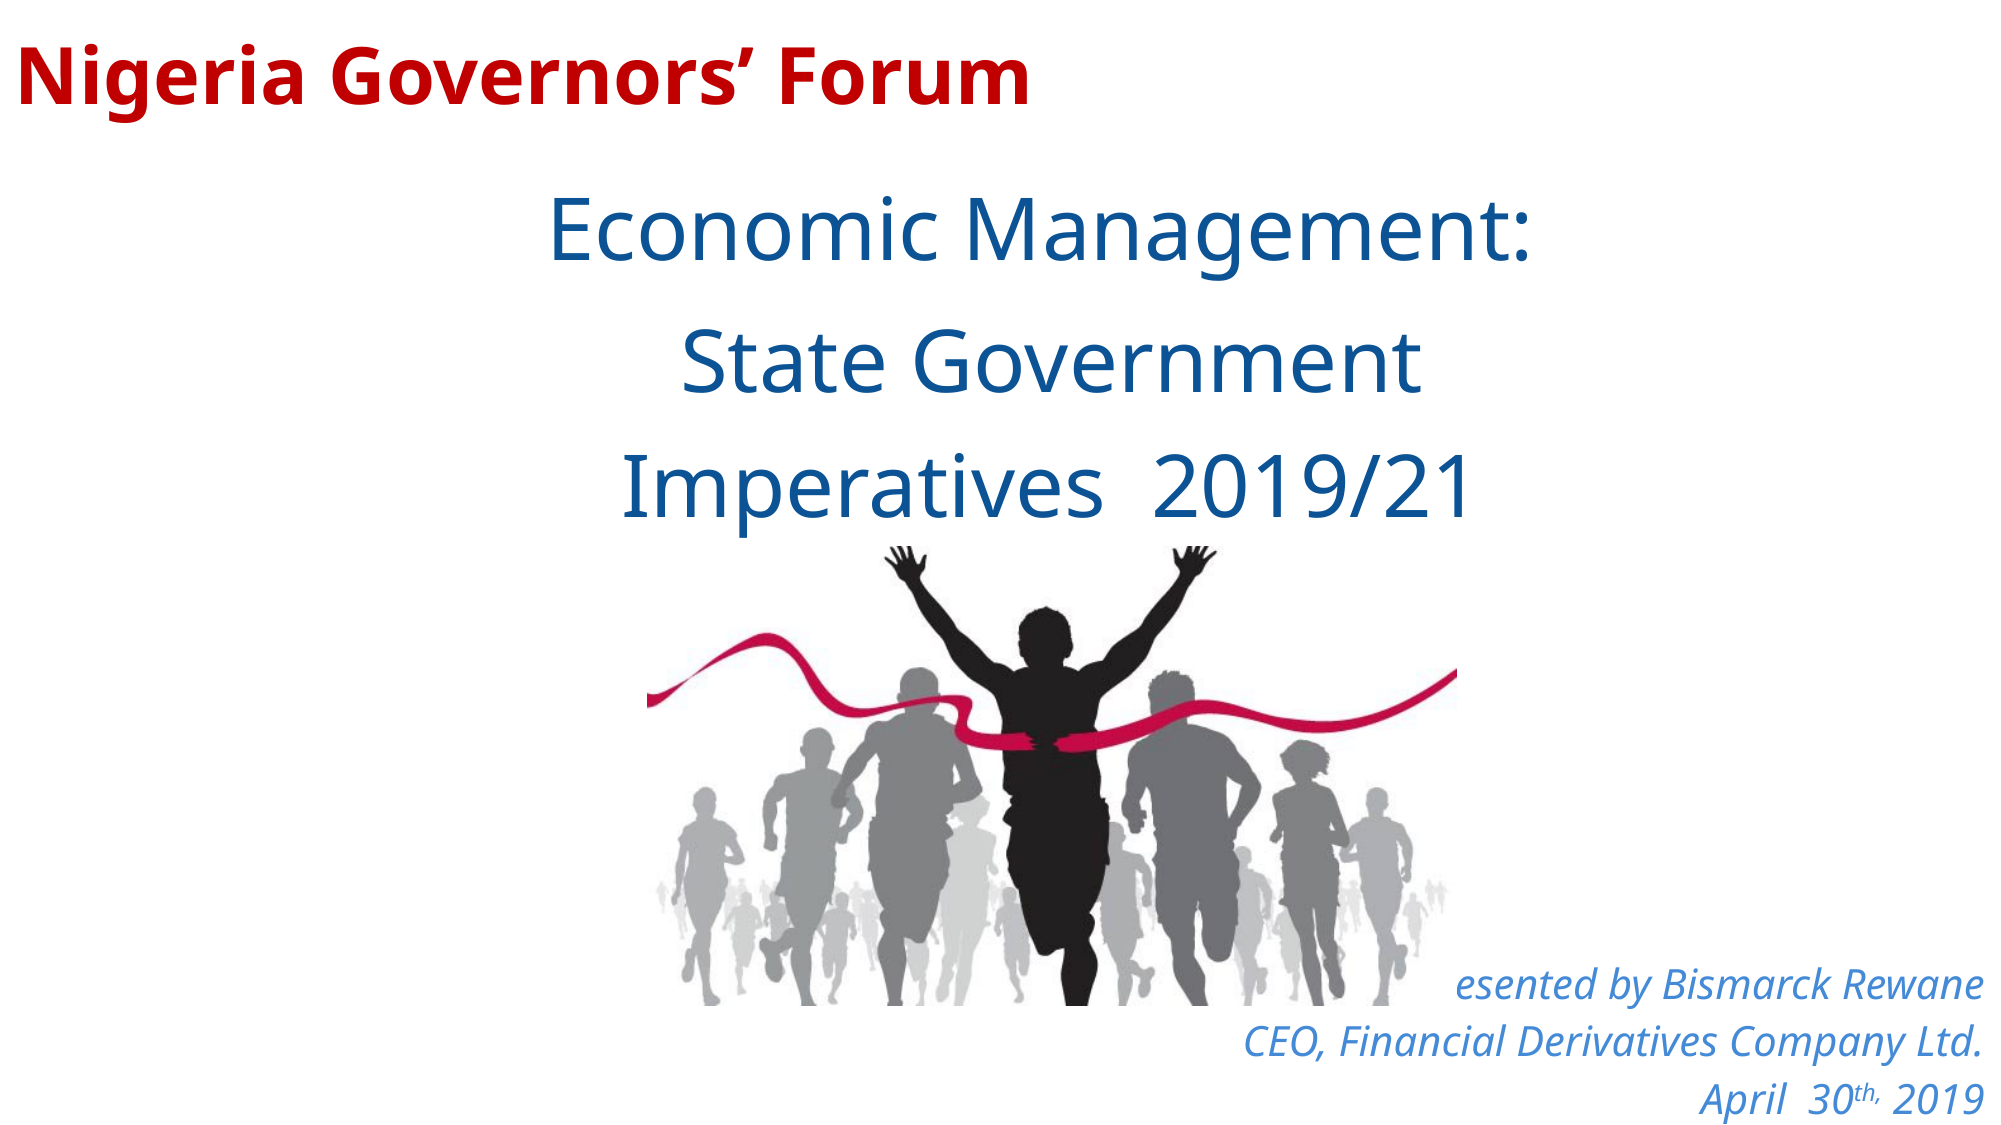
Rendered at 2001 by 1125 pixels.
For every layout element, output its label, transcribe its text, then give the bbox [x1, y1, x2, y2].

text_box Presented by Bismarck Rewane CEO, Financial Derivatives Company Ltd. April 30th, 2019 [1128, 955, 2000, 1125]
text_box Economic Management: State Government Imperatives 2019/21 [508, 141, 1595, 547]
text_box Nigeria Governors’ Forum [0, 28, 1187, 154]
picture [647, 546, 1457, 1006]
